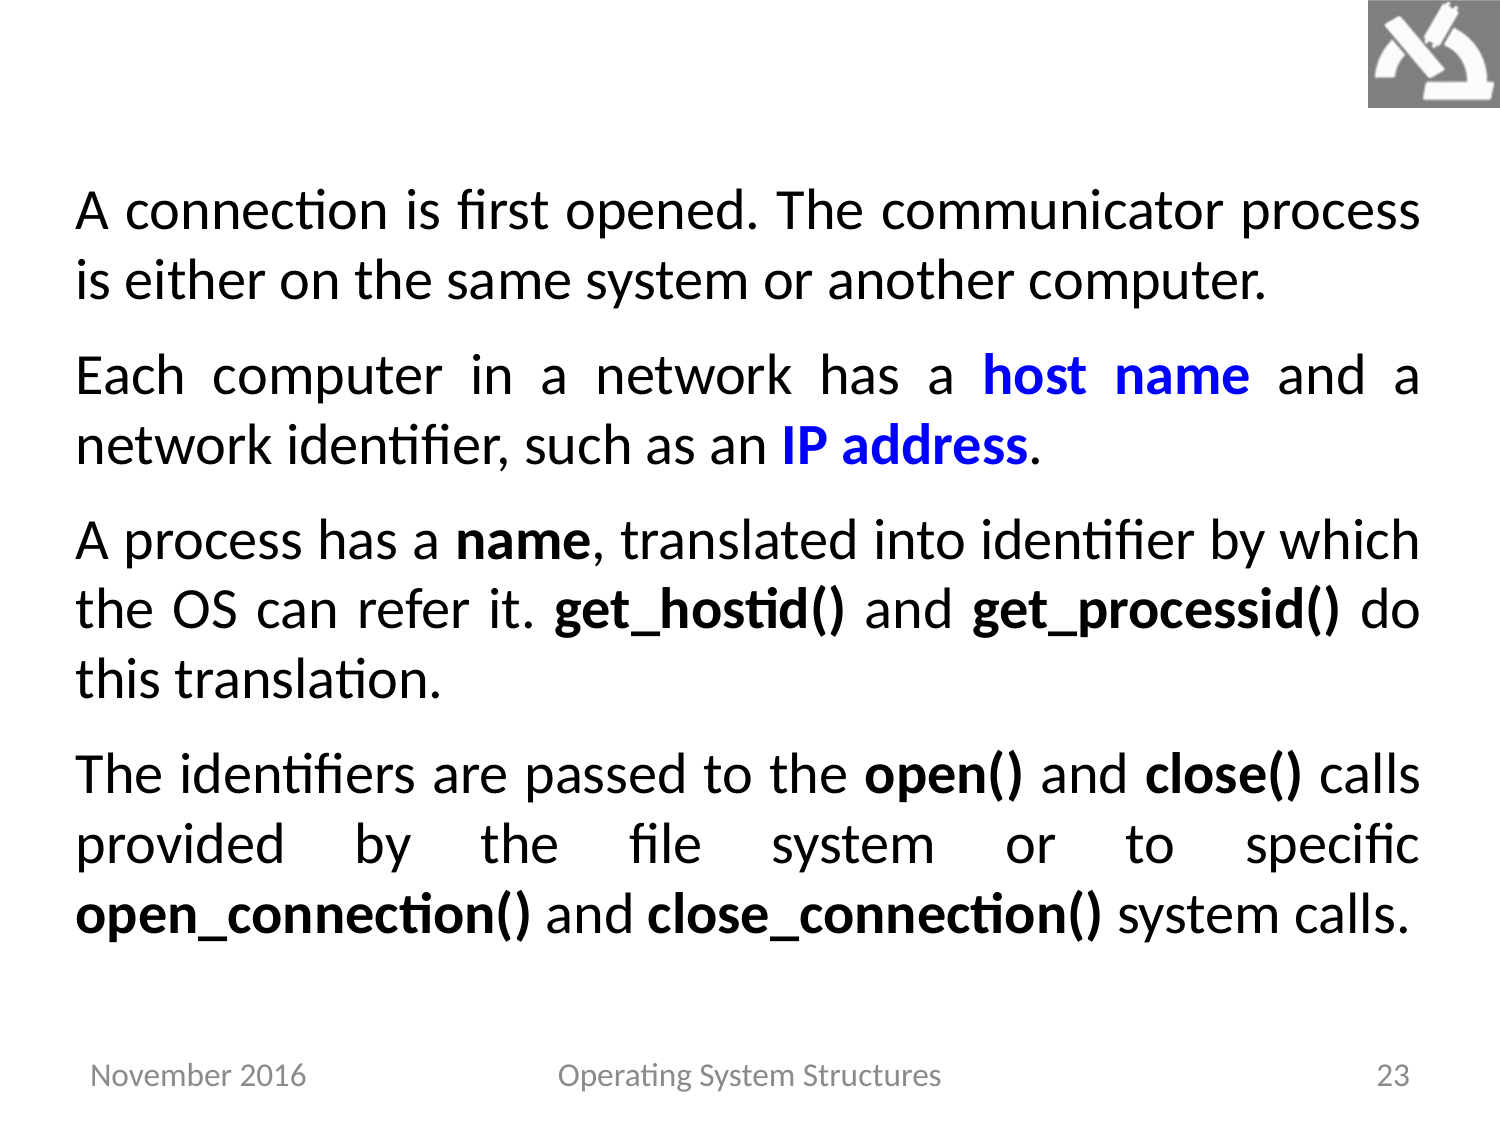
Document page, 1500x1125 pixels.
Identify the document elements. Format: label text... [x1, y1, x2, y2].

text_box A connection is first opened. The communicator process is either on the same system or another computer. Each computer in a network has a host name and a network identifier, such as an IP address. A process has a name, translated into identifier by which the OS can refer it. get_hostid() and get_processid() do this translation. The identifiers are passed to the open() and close() calls provided by the file system or to specific open_connection() and close_connection() system calls. [61, 163, 1437, 953]
slide_number 23 [1074, 1042, 1425, 1103]
picture [1368, 0, 1500, 108]
footer Operating System Structures [512, 1042, 988, 1103]
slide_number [75, 1042, 425, 1103]
